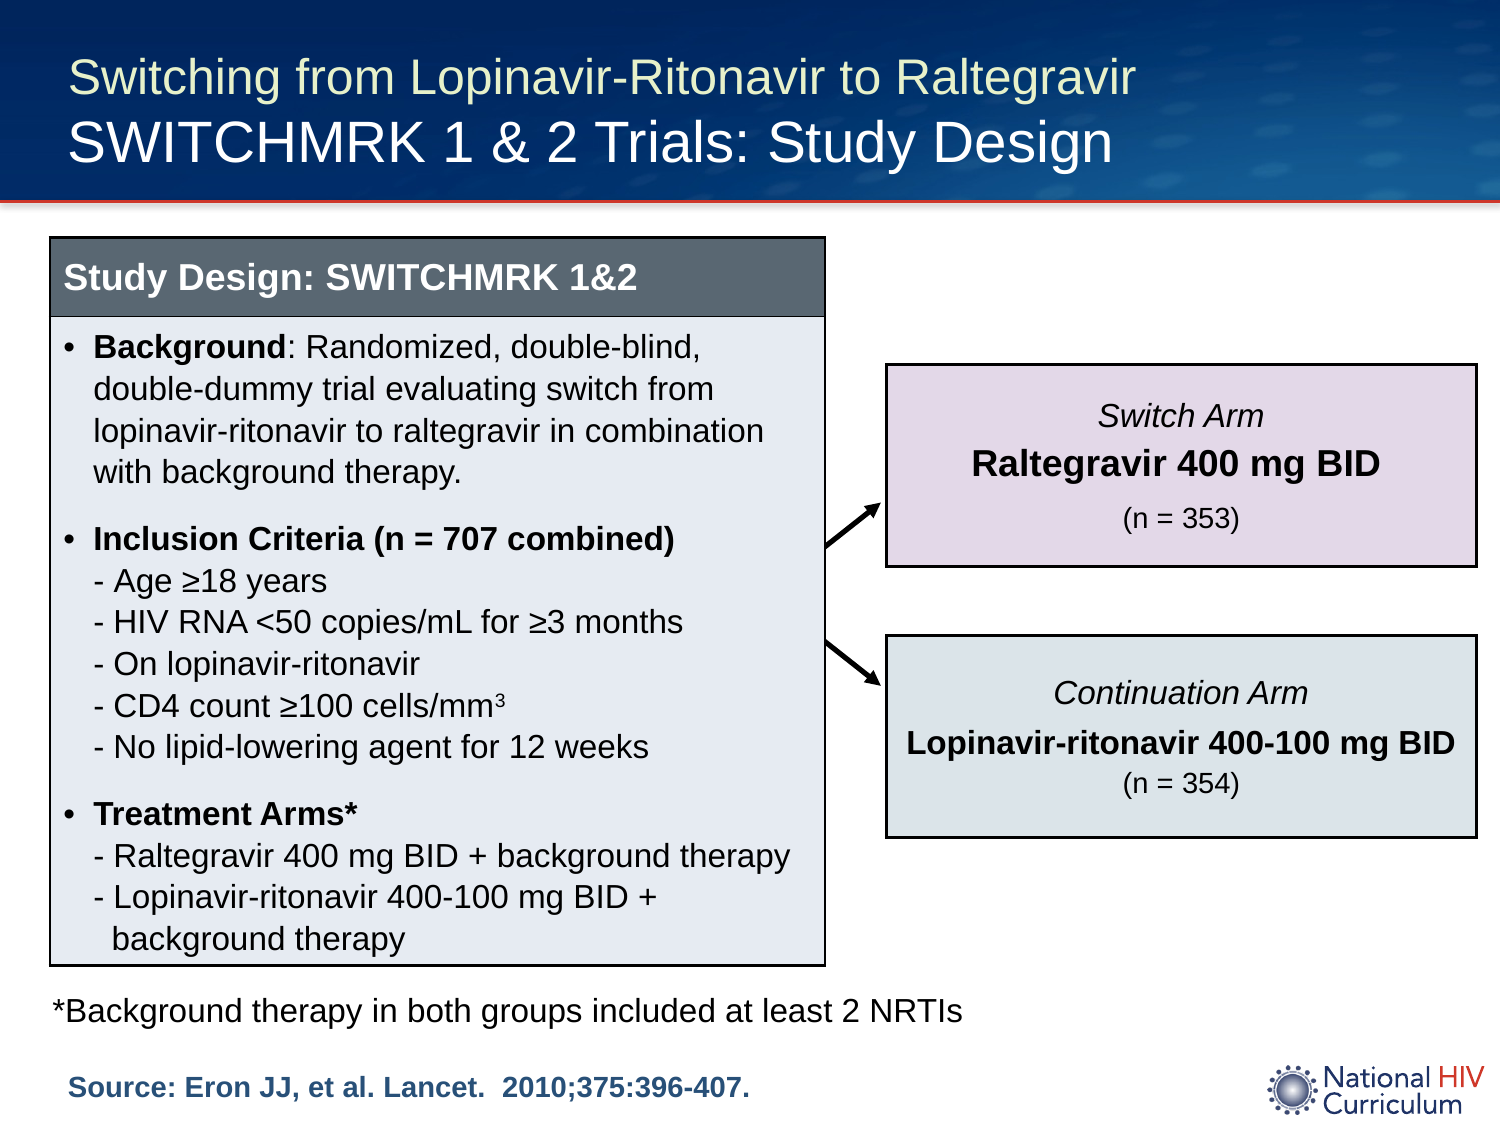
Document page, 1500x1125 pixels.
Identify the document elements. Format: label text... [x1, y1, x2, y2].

text_box *Background therapy in both groups included at least 2 NRTIs [37, 981, 1250, 1037]
title Switching from Lopinavir-Ritonavir to Raltegravir SWITCHMRK 1 & 2 Trials: Study Design [53, 19, 1447, 199]
text_box Continuation Arm Lopinavir-ritonavir 400-100 mg BID (n = 354) [886, 635, 1477, 838]
text_box Switch Arm Raltegravir 400 mg BID (n = 353) [886, 364, 1477, 567]
picture [1267, 1065, 1318, 1115]
text_box [826, 502, 881, 547]
table_cell Background: Randomized, double-blind, double-dummy trial evaluating switch from lopinavir-ritonavir to raltegravir in combination with background therapy. Inclusion Criteria (n = 707 combined) - Age ≥18 years - HIV RNA <50 copies/mL for ≥3 months - On lopinavir-ritonavir - CD4 count ≥100 cells/mm3 - No lipid-lowering agent for 12 weeks Treatment Arms* - Raltegravir 400 mg BID + background therapy - Lopinavir-ritonavir 400-100 mg BID + background therapy [51, 317, 824, 964]
text_box [826, 642, 881, 686]
picture [0, 0, 1500, 200]
table_header Study Design: SWITCHMRK 1&2 [51, 239, 824, 316]
list Source: Eron JJ, et al. Lancet. 2010;375:396-407. [53, 1059, 1261, 1113]
